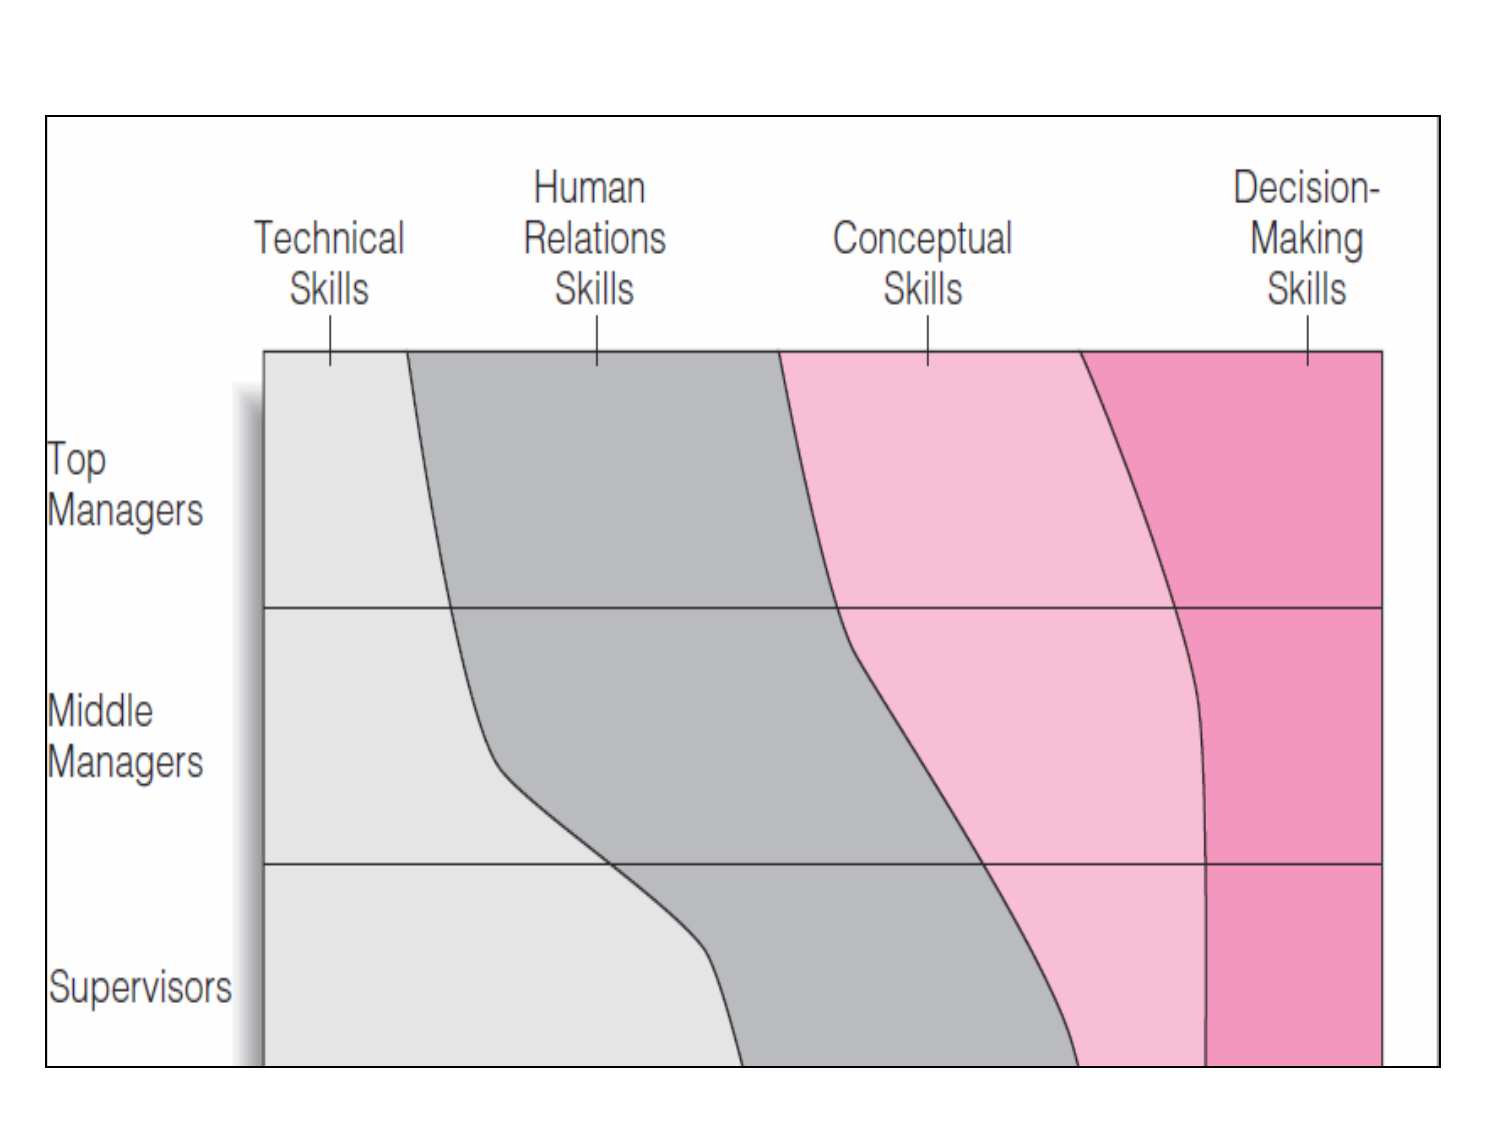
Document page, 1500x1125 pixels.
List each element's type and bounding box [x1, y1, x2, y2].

picture [46, 116, 1440, 1067]
